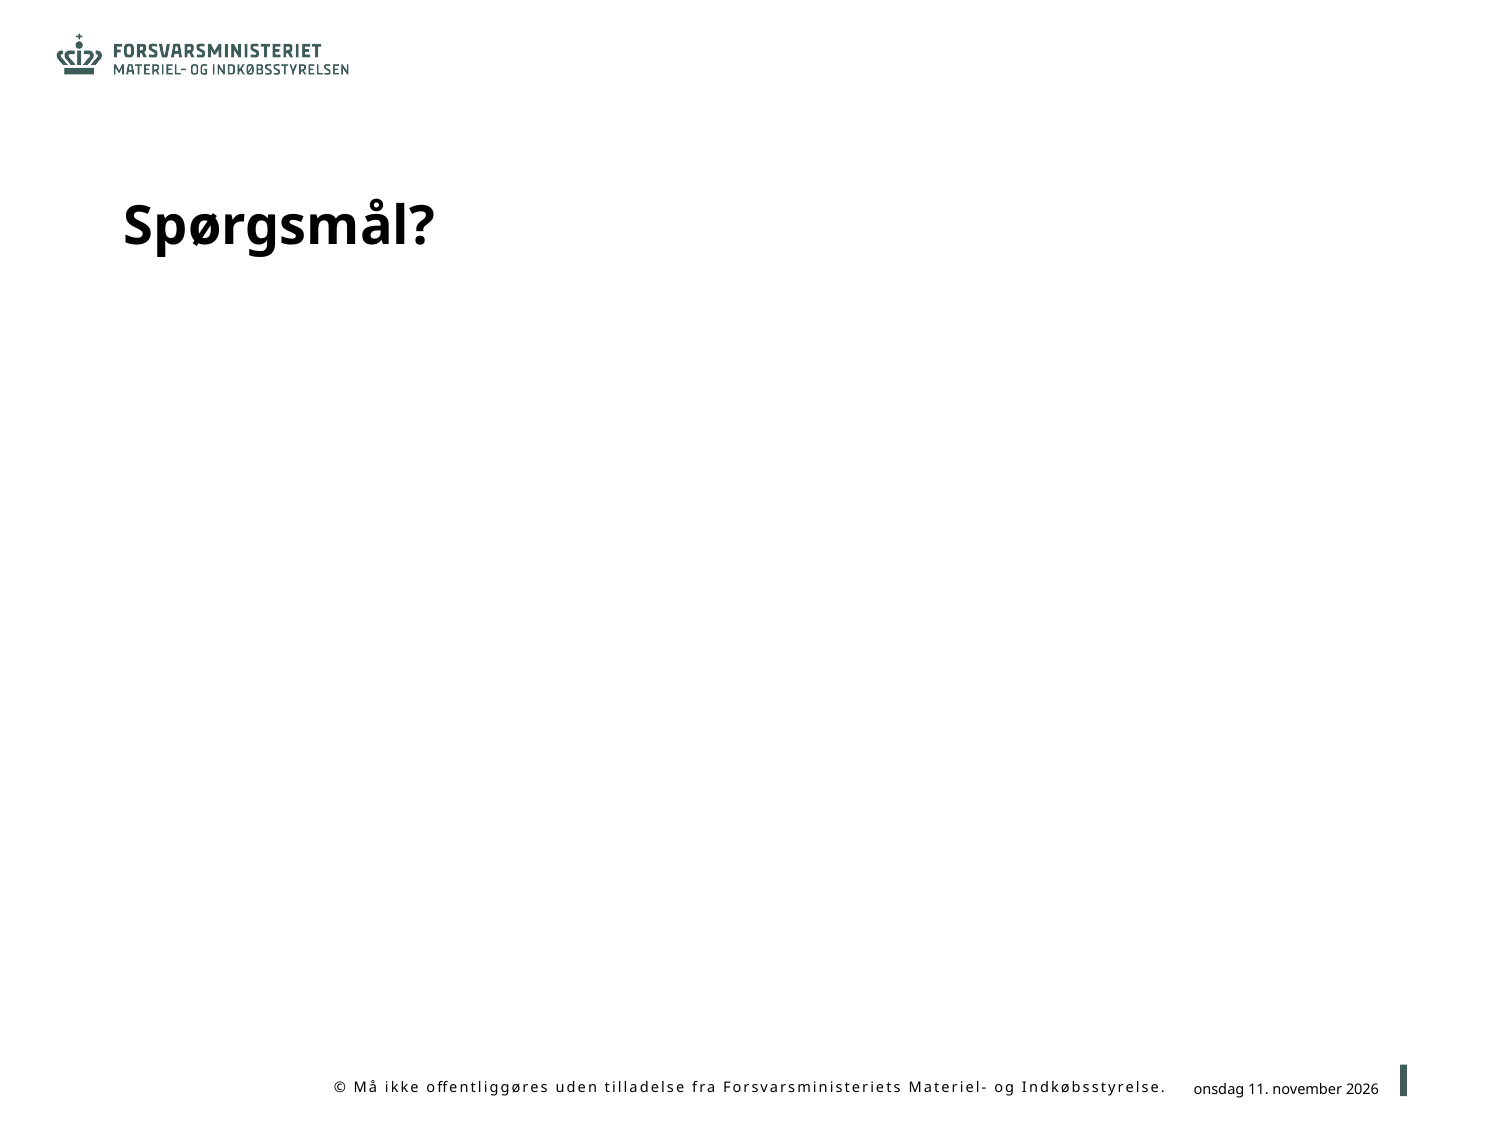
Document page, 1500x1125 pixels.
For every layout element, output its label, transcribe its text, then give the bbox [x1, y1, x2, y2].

picture [11, 8, 394, 100]
slide_number 27 [1400, 1064, 1407, 1097]
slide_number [1011, 1081, 1380, 1099]
title Spørgsmål? [123, 188, 1442, 383]
